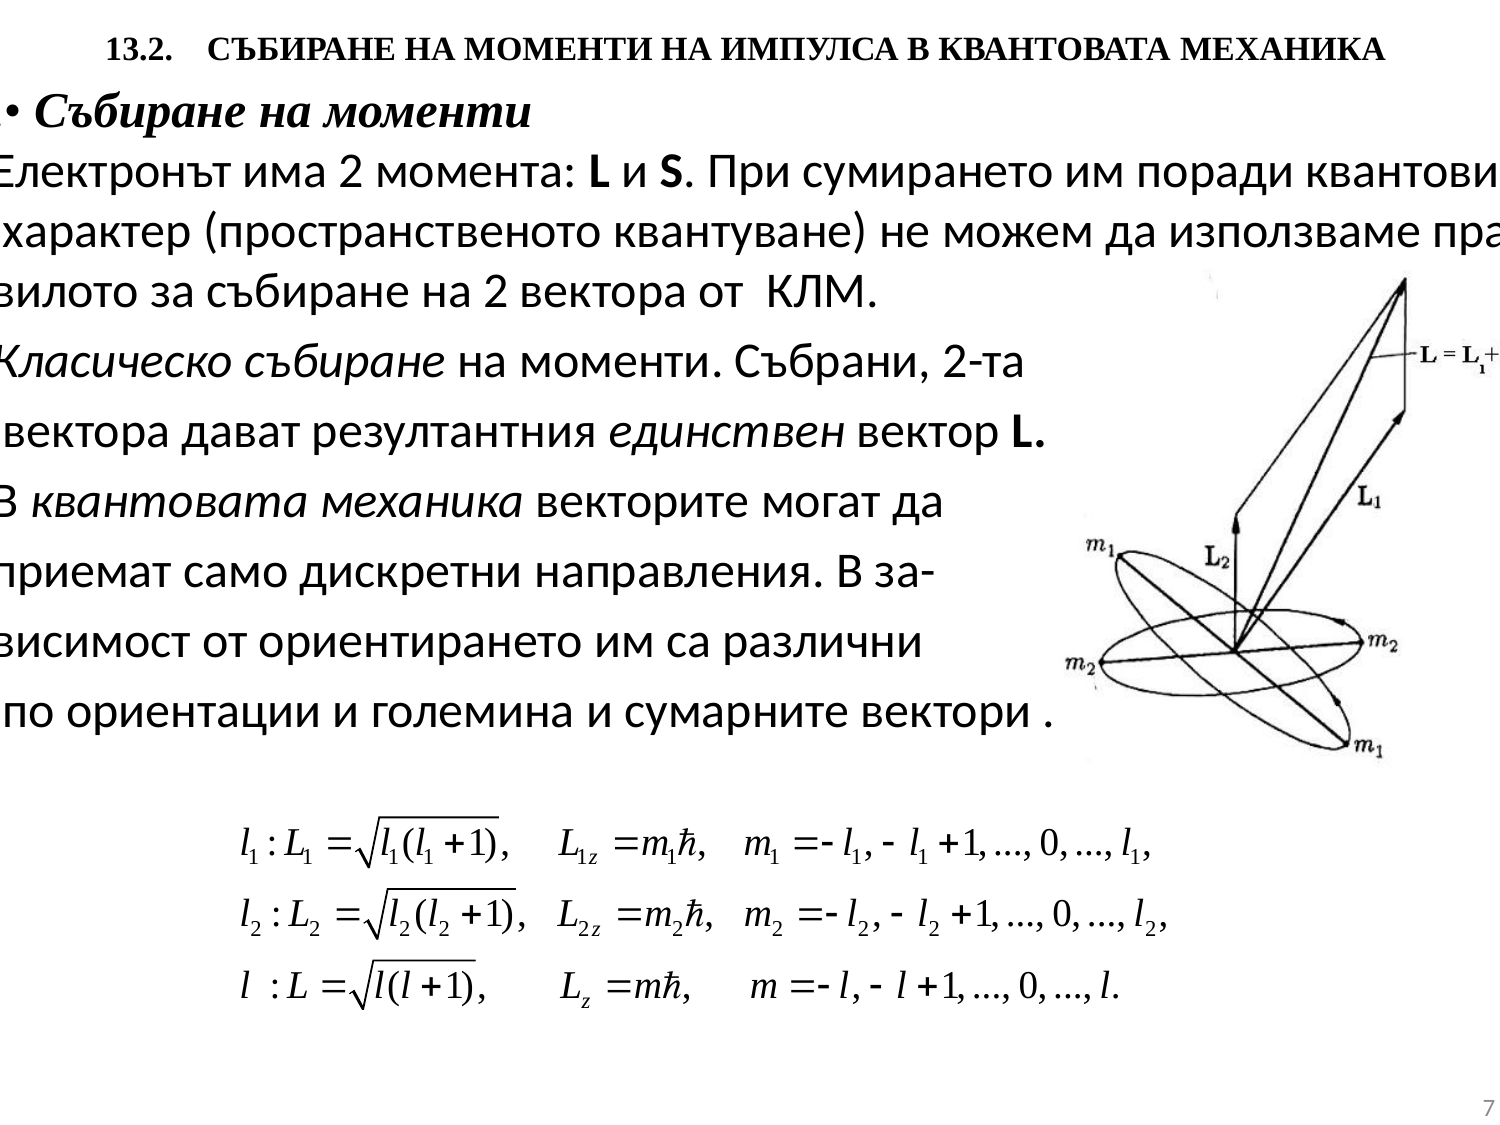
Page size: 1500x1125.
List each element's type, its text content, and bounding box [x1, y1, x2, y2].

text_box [233, 808, 1177, 1020]
title 13.2. СЪБИРАНЕ НА МОМЕНТИ НА ИМПУЛСА В КВАНТОВАТА МЕХАНИКА [75, 1, 1425, 70]
picture [1054, 269, 1500, 777]
list .• Събиране на моменти Електронът има 2 момента: L и S. При сумирането им поради квантовия характер (пространственото квантуване) не можем да използваме пра- вилото за събиране на 2 вектора от КЛМ. Класическо събиране на моменти. Събрани, 2-та вектора дават резултантния единствен вектор L. В квантовата механика векторите могат да приемат само дискретни направления. В за- висимост от ориентирането им са различни по ориентации и големина и сумарните вектори . [0, 70, 1500, 1125]
slide_number 7 [1160, 1076, 1500, 1125]
